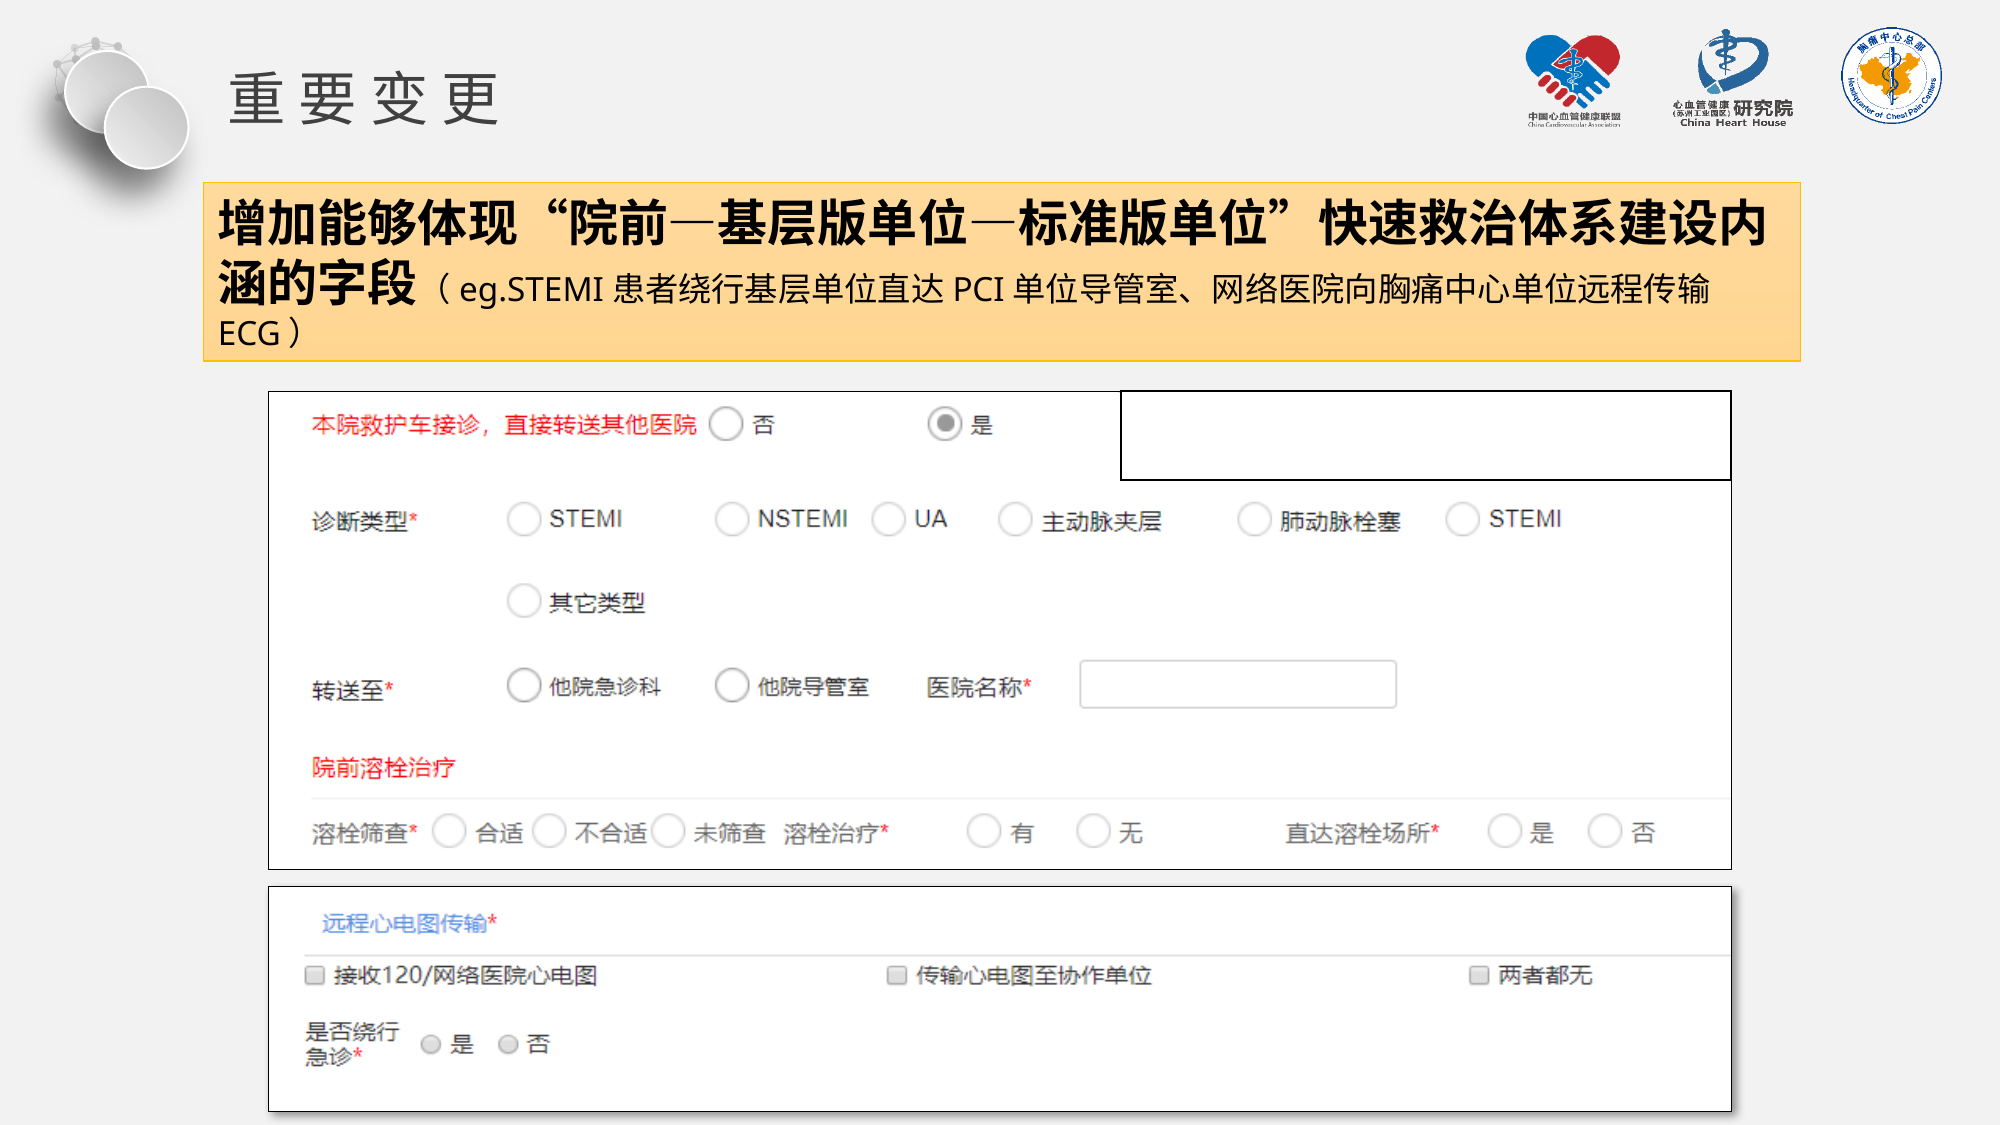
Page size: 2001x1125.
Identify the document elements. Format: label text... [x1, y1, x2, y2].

picture [1841, 27, 1942, 124]
picture [1673, 29, 1793, 126]
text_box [268, 391, 1732, 870]
text_box [103, 85, 190, 170]
text_box 重 要 变 更 [227, 65, 553, 130]
picture [1523, 27, 1625, 133]
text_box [55, 41, 140, 124]
text_box 增加能够体现“院前—基层版单位—标准版单位”快速救治体系建设内涵的字段（eg.STEMI患者绕行基层单位直达PCI单位导管室、网络医院向胸痛中心单位远程传输ECG） [203, 182, 1801, 362]
picture [268, 886, 1732, 1112]
text_box [140, 65, 150, 85]
